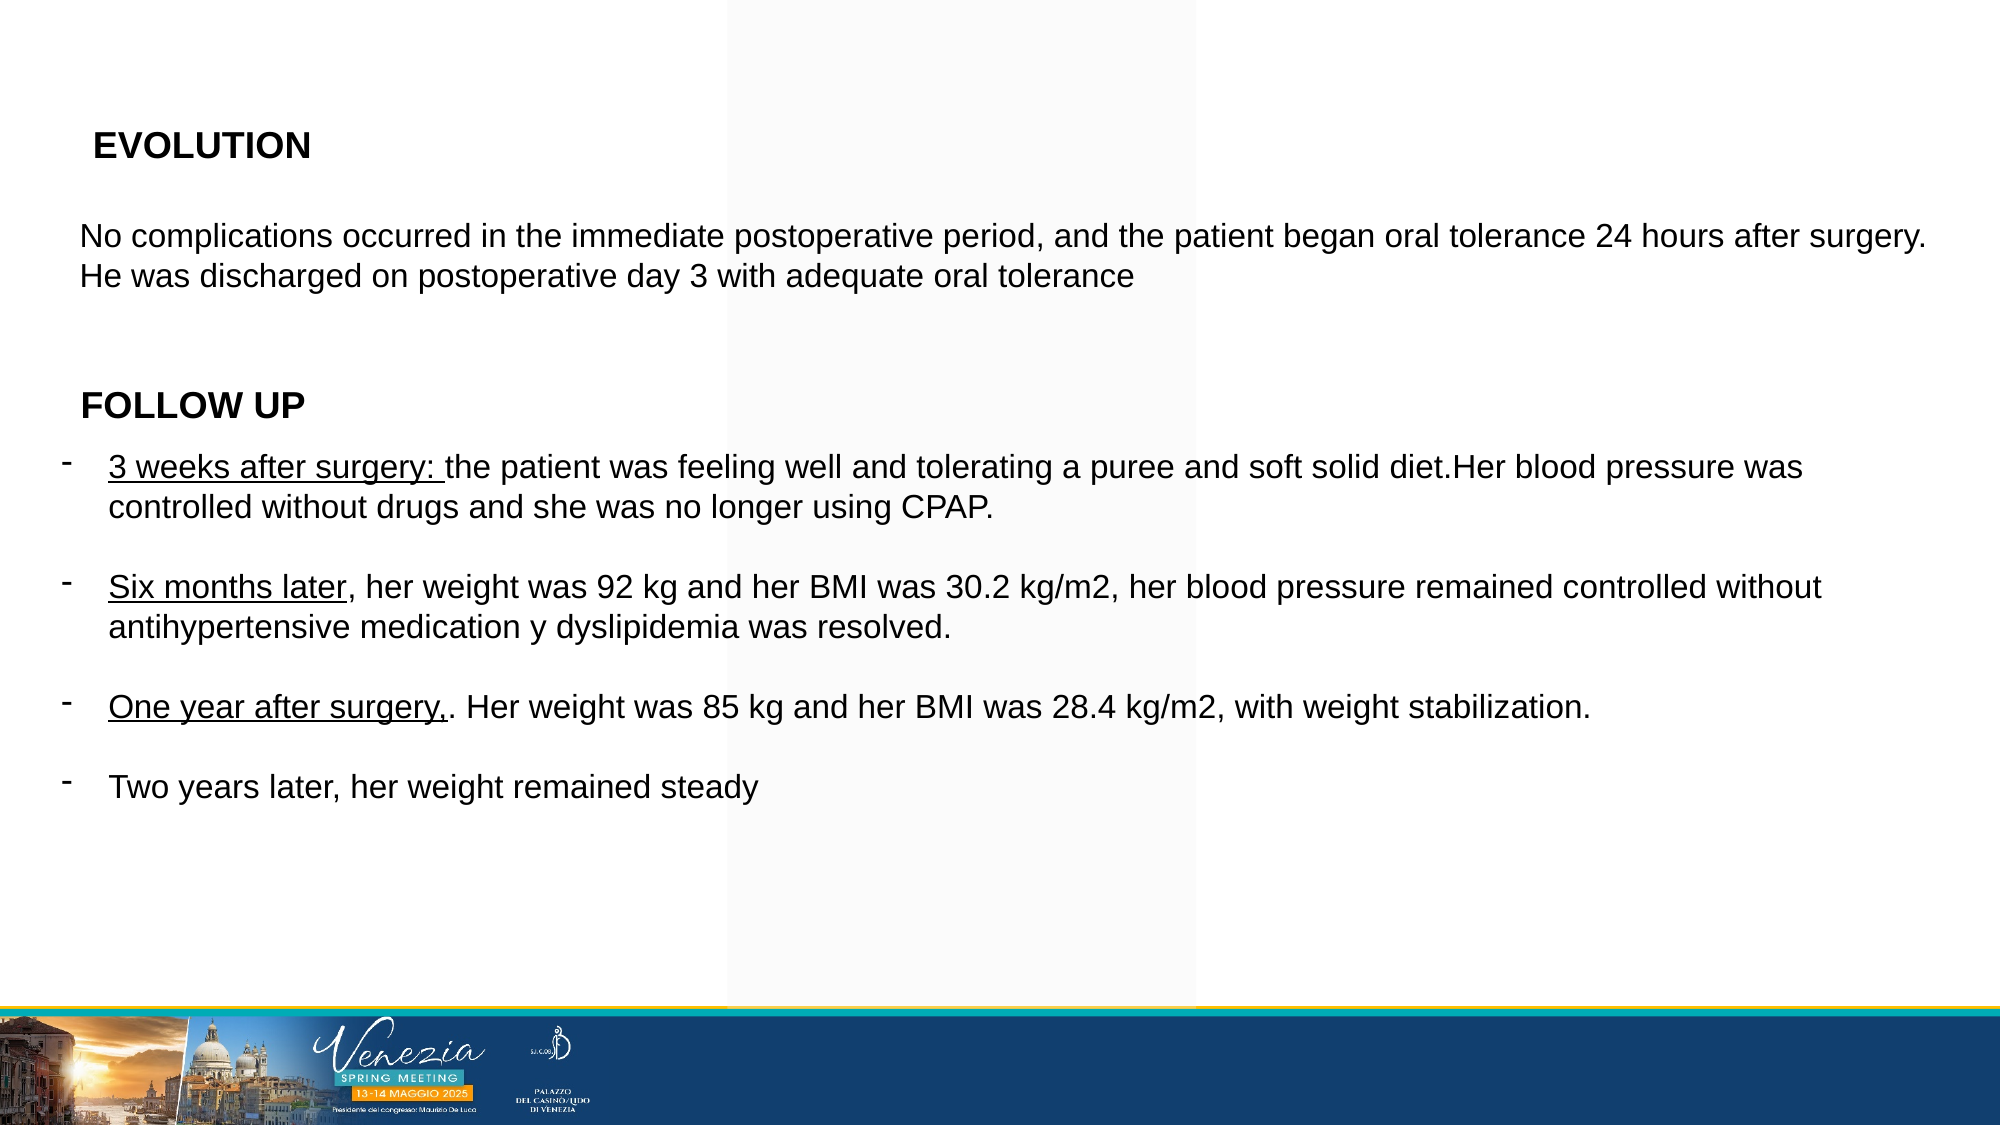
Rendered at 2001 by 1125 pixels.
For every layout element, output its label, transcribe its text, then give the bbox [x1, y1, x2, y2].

text_box No complications occurred in the immediate postoperative period, and the patient began oral tolerance 24 hours after surgery. He was discharged on postoperative day 3 with adequate oral tolerance [64, 206, 1970, 302]
text_box FOLLOW UP [65, 373, 322, 433]
picture [0, 1017, 609, 1125]
text_box EVOLUTION [78, 113, 392, 174]
text_box 3 weeks after surgery: the patient was feeling well and tolerating a puree and soft solid diet.Her blood pressure was controlled without drugs and she was no longer using CPAP. Six months later, her weight was 92 kg and her BMI was 30.2 kg/m2, her blood pressure remained controlled without antihypertensive medication y dyslipidemia was resolved. One year after surgery,. Her weight was 85 kg and her BMI was 28.4 kg/m2, with weight stabilization. Two years later, her weight remained steady [46, 438, 1970, 813]
